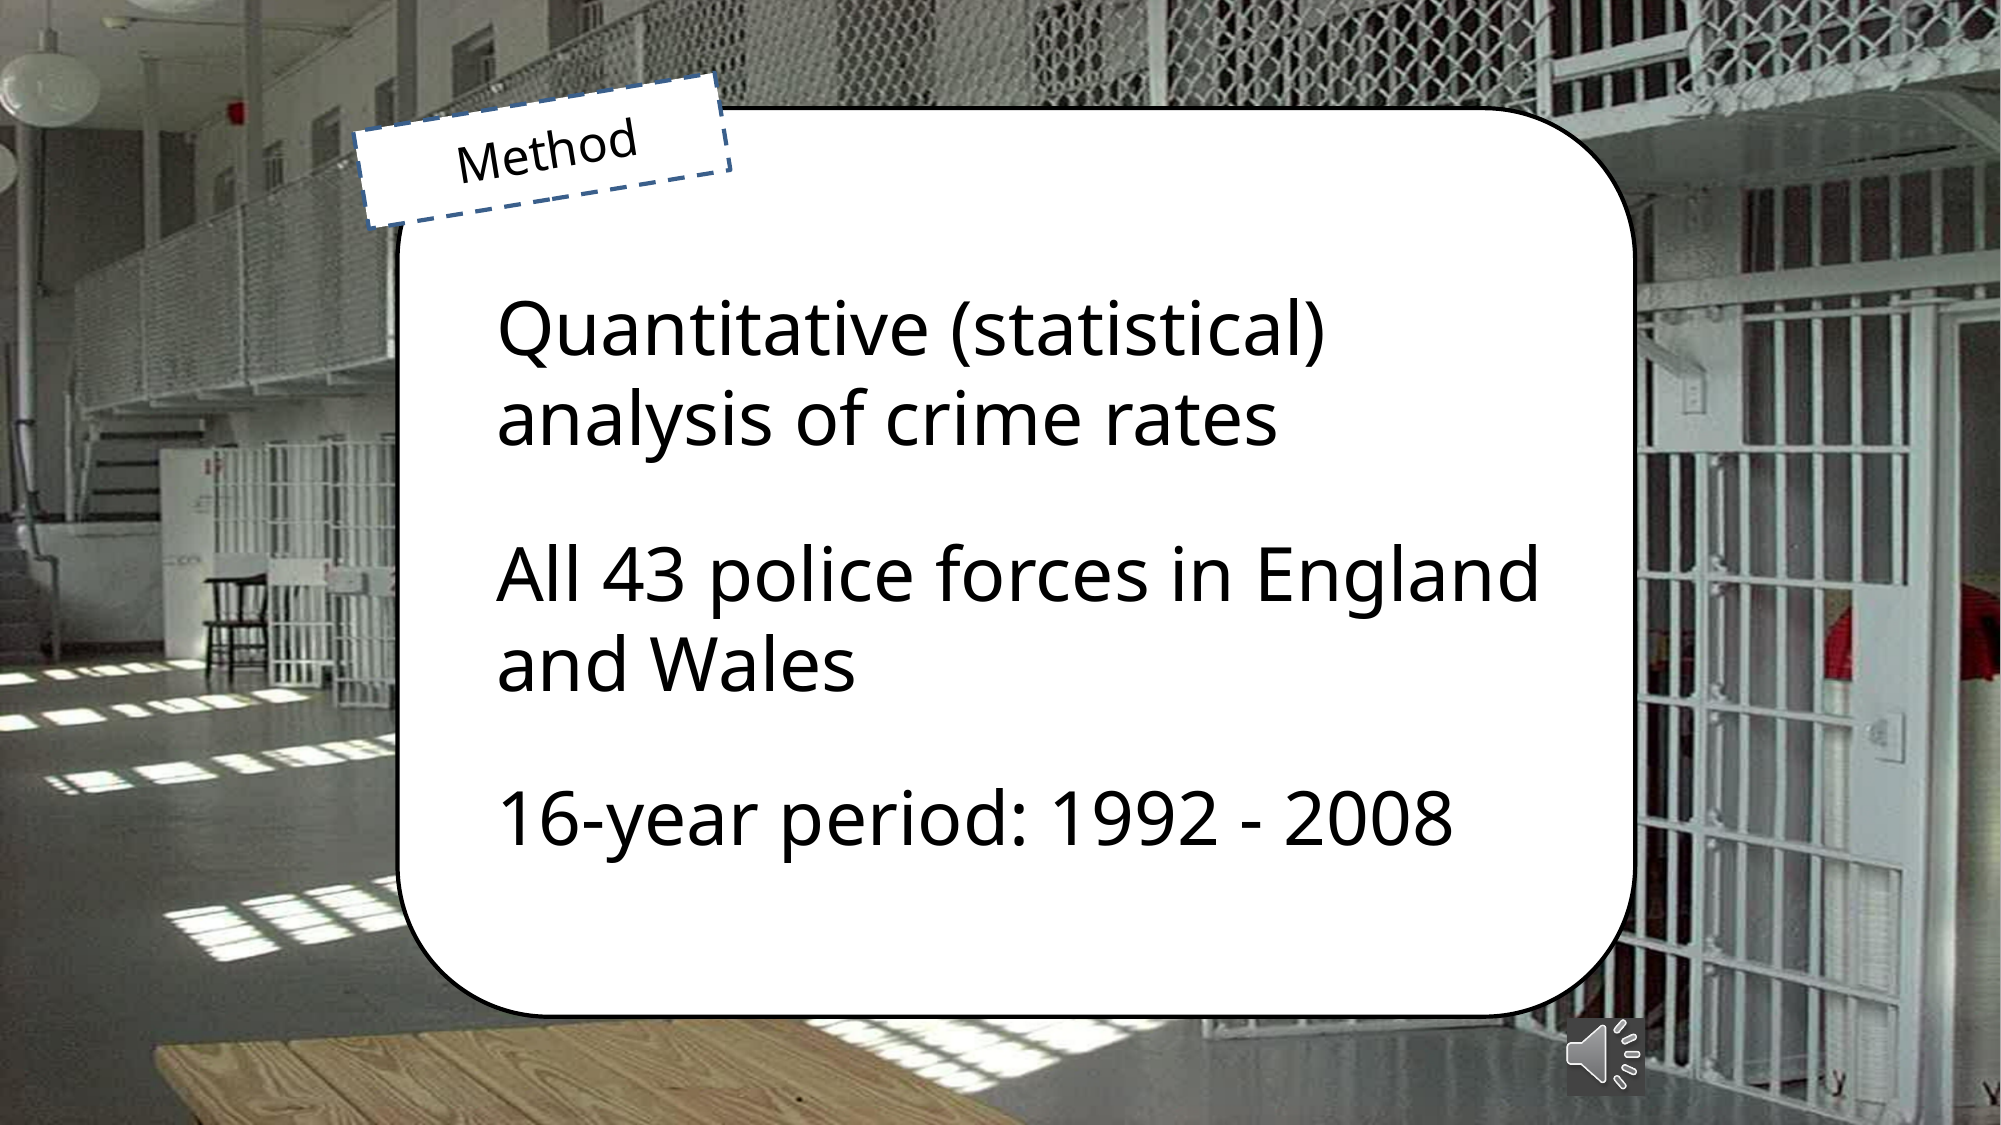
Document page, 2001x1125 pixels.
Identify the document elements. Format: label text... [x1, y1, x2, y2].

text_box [358, 100, 736, 200]
text_box [395, 106, 1638, 1019]
text_box Quantitative (statistical) analysis of crime rates [481, 273, 1544, 468]
text_box All 43 police forces in England and Wales [481, 519, 1603, 714]
picture [0, 0, 2000, 1125]
text_box 16-year period: 1992 - 2008 [481, 763, 1544, 869]
